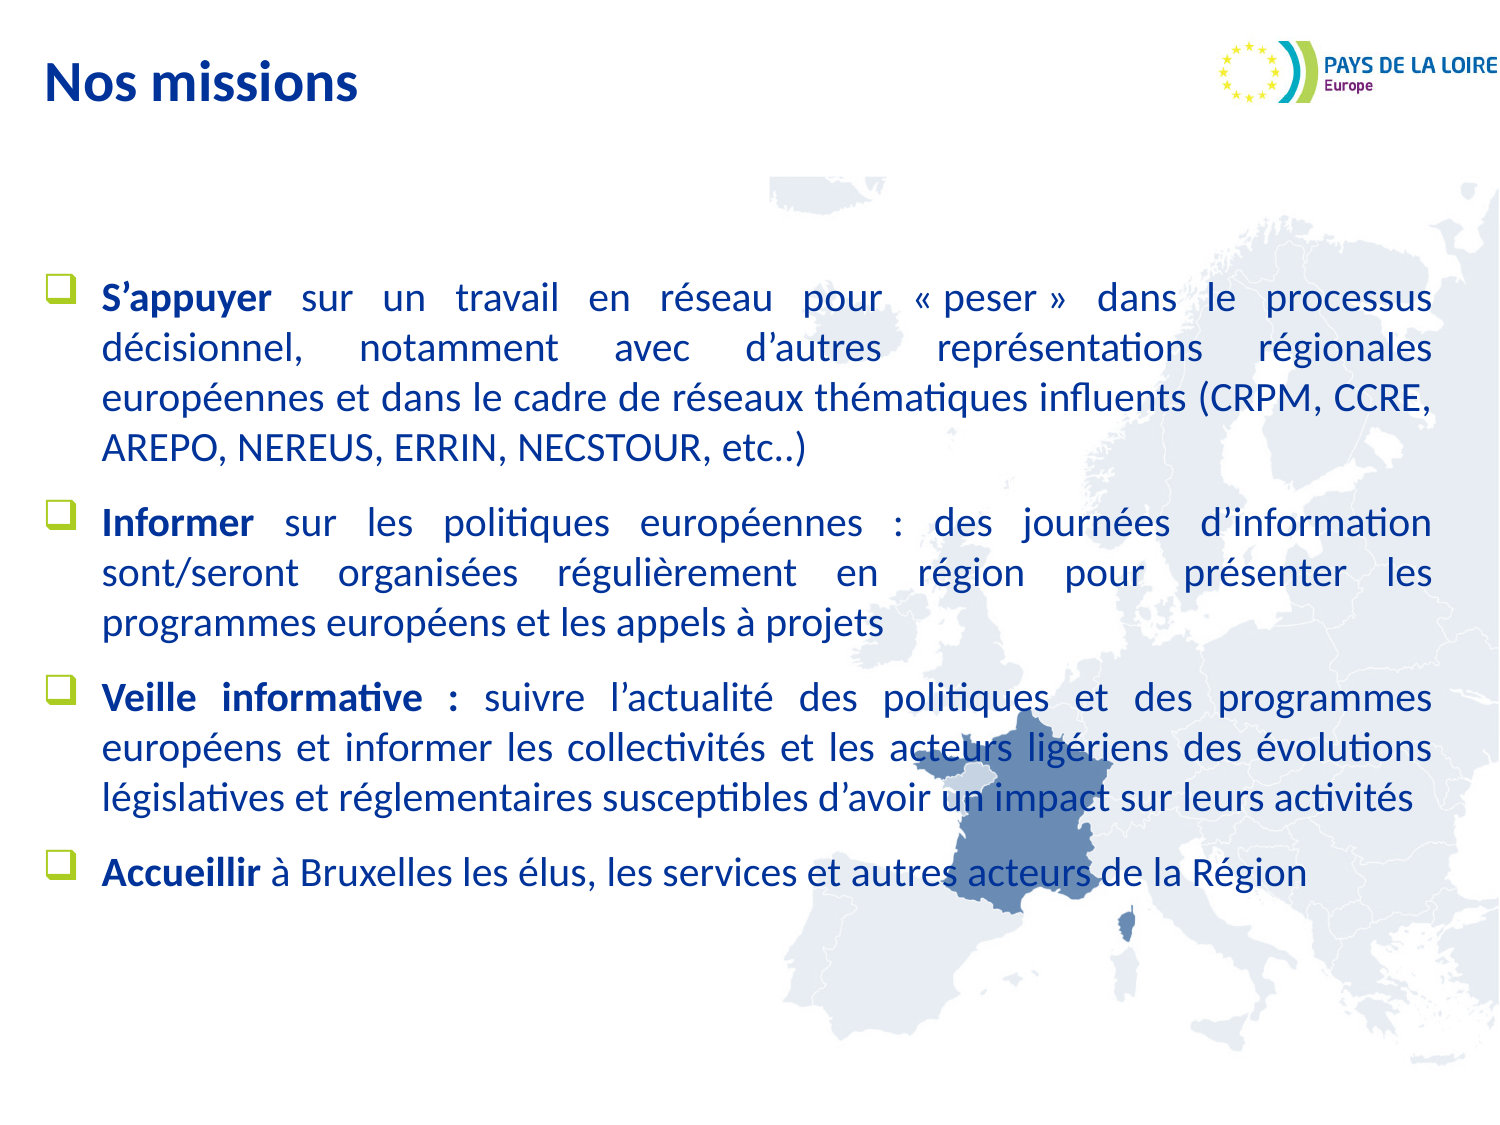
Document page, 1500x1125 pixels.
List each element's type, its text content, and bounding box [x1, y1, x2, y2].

list S’appuyer sur un travail en réseau pour « peser » dans le processus décisionnel, notamment avec d’autres représentations régionales européennes et dans le cadre de réseaux thématiques influents (CRPM, CCRE, AREPO, NEREUS, ERRIN, NECSTOUR, etc..) Informer sur les politiques européennes : des journées d’information sont/seront organisées régulièrement en région pour présenter les programmes européens et les appels à projets Veille informative : suivre l’actualité des politiques et des programmes européens et informer les collectivités et les acteurs ligériens des évolutions législatives et réglementaires susceptibles d’avoir un impact sur leurs activités Accueillir à Bruxelles les élus, les services et autres acteurs de la Région [0, 262, 1448, 1005]
title Nos missions [0, 0, 1272, 157]
picture [1272, 19, 1498, 117]
